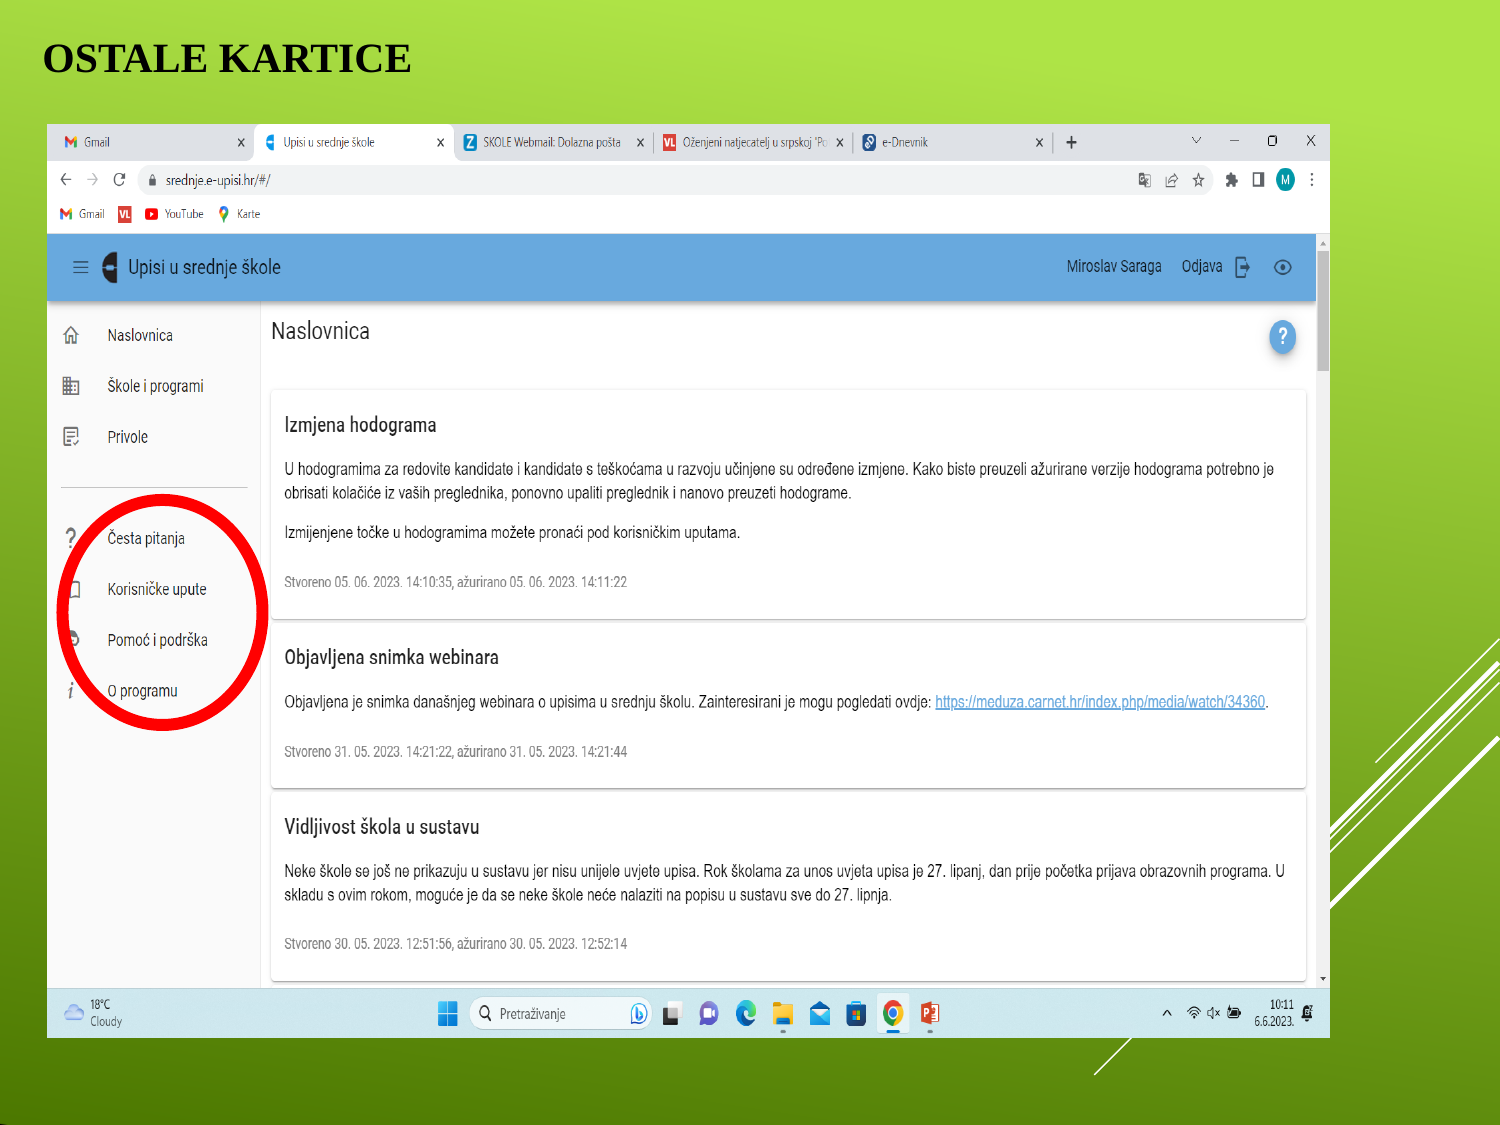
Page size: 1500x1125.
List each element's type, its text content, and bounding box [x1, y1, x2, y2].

picture [0, 0, 1500, 1125]
title OSTALE KARTICE [42, 30, 1385, 82]
